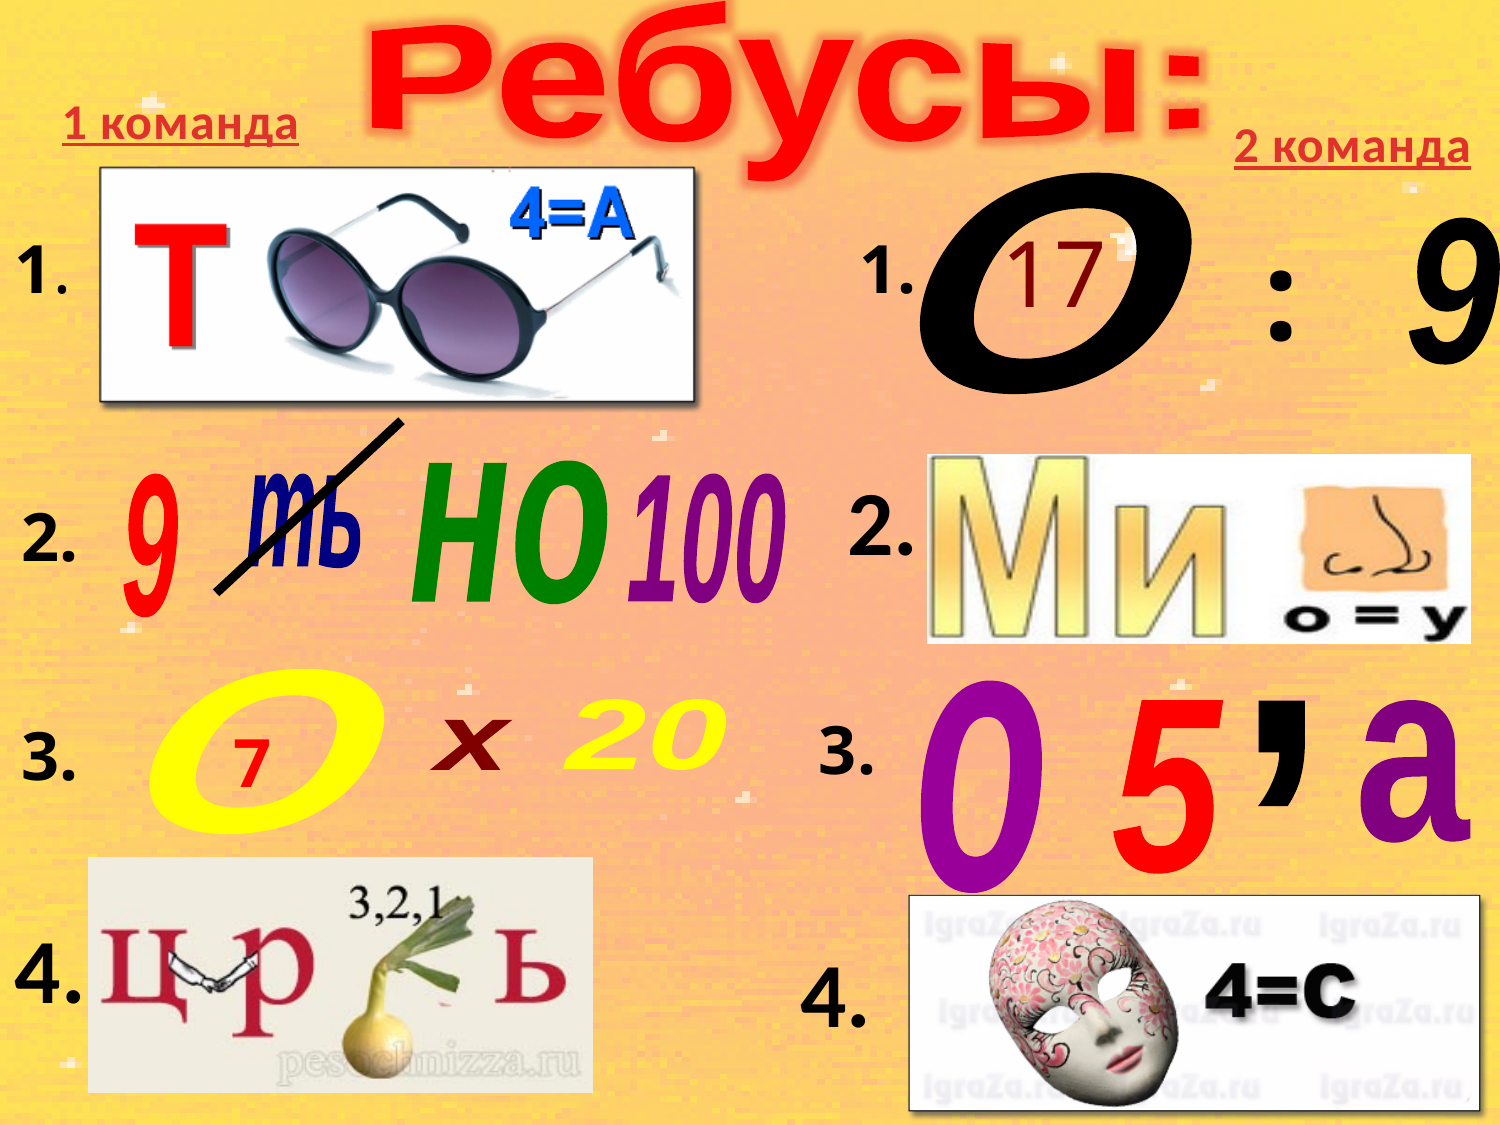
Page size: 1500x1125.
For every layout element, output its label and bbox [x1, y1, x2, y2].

text_box [796, 680, 1471, 894]
text_box [0, 420, 786, 618]
text_box [0, 668, 727, 835]
picture [0, 0, 1500, 1125]
text_box [903, 172, 1500, 410]
